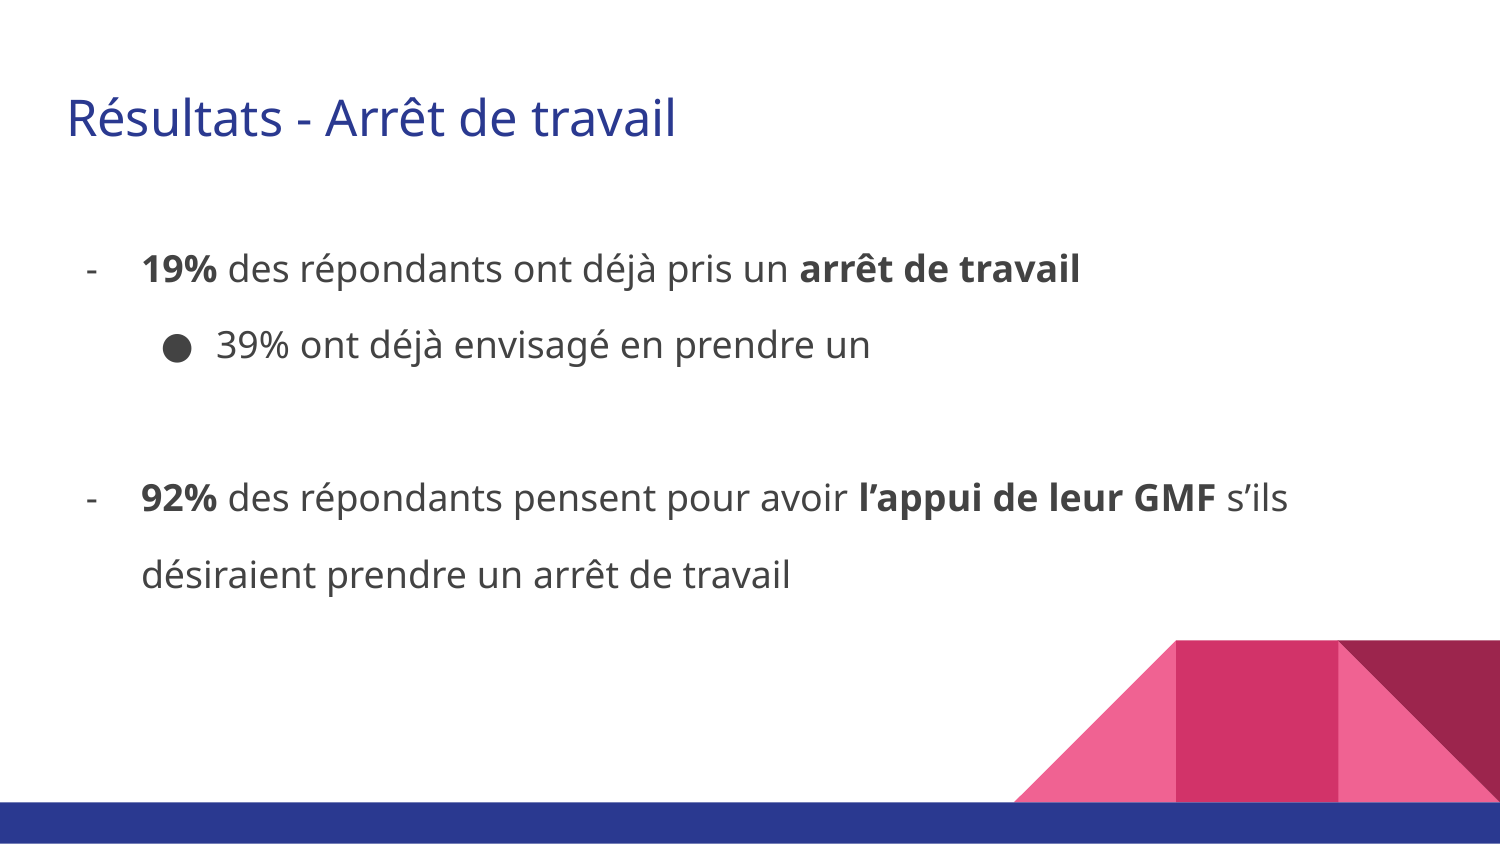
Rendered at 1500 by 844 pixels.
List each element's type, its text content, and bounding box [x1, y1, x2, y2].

list 19% des répondants ont déjà pris un arrêt de travail 39% ont déjà envisagé en prendre un 92% des répondants pensent pour avoir l’appui de leur GMF s’ils désiraient prendre un arrêt de travail [51, 201, 1449, 750]
title Résultats - Arrêt de travail [51, 67, 1449, 167]
